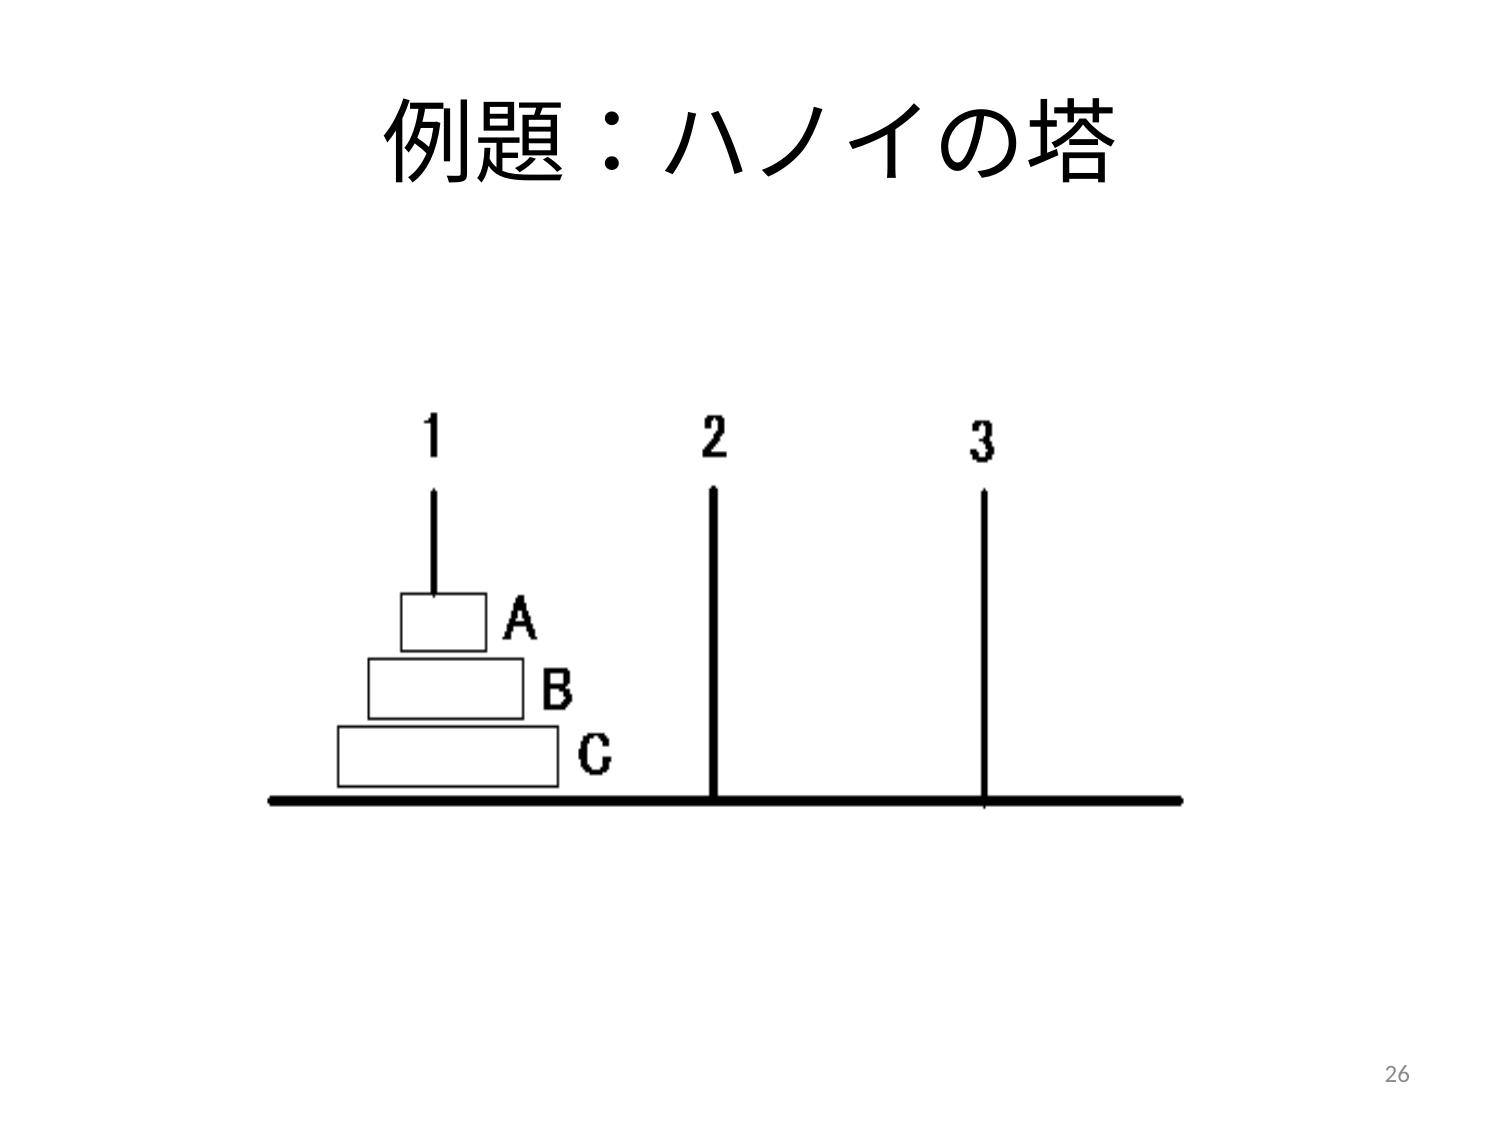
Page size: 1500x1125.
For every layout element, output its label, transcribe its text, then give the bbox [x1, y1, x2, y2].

slide_number 26 [1074, 1042, 1425, 1103]
title 例題：ハノイの塔 [75, 45, 1425, 233]
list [218, 337, 1259, 847]
